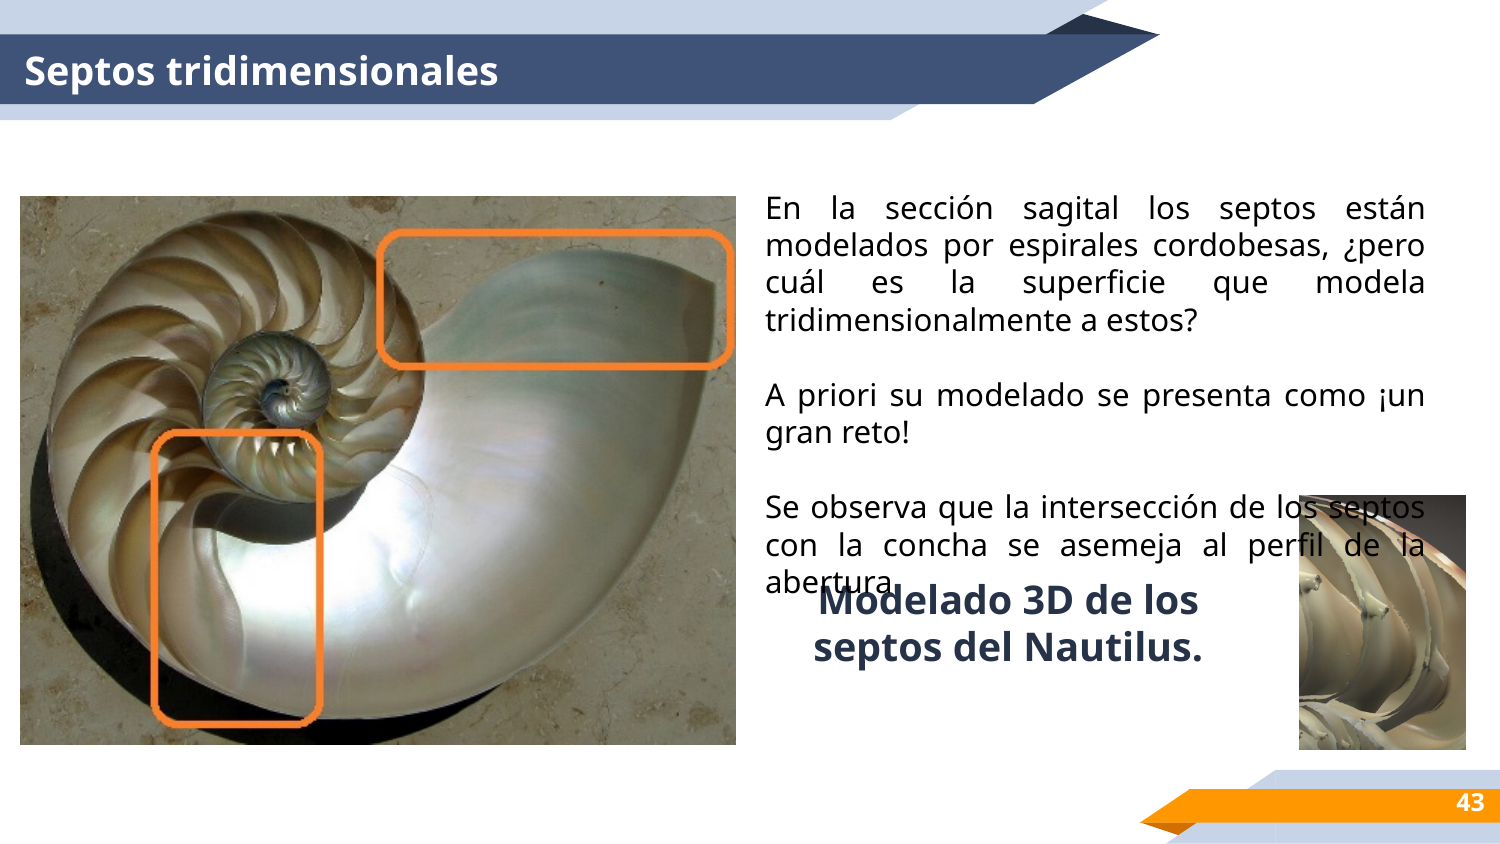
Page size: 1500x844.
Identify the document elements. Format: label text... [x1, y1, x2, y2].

picture [1298, 495, 1466, 750]
text_box ‹#› [1255, 768, 1500, 838]
picture [20, 196, 736, 745]
text_box En la sección sagital los septos están modelados por espirales cordobesas, ¿pero cuál es la superficie que modela tridimensionalmente a estos? A priori su modelado se presenta como ¡un gran reto! Se observa que la intersección de los septos con la concha se asemeja al perfil de la abertura [749, 172, 1442, 615]
title Septos tridimensionales [9, 18, 1102, 122]
list Modelado 3D de los septos del Nautilus. [774, 615, 1242, 712]
